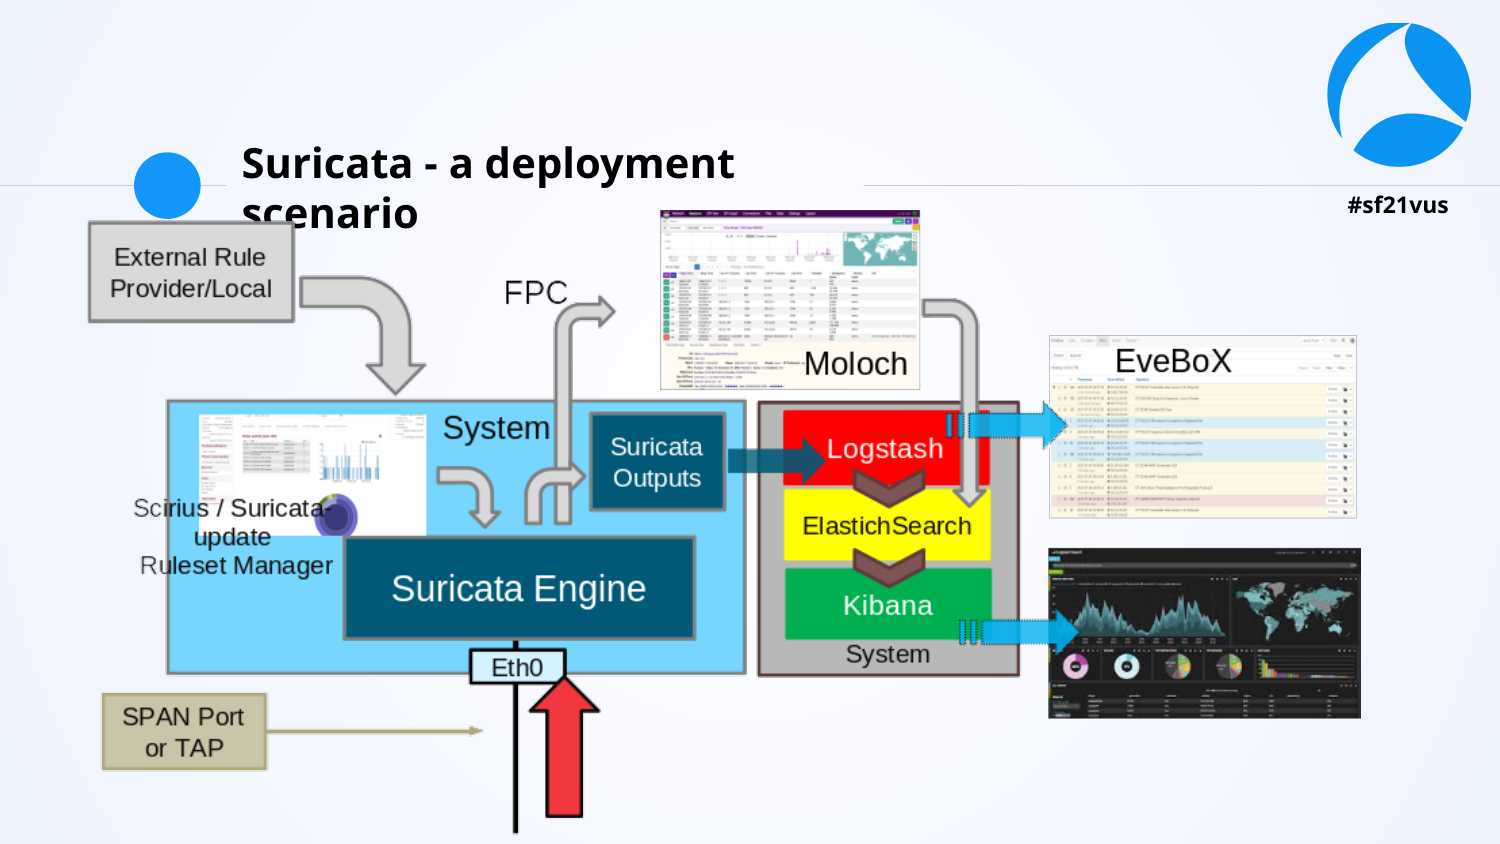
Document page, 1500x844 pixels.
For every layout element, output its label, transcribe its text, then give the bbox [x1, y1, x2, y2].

title Suricata - a deployment scenario [226, 151, 863, 208]
picture [86, 210, 1361, 837]
picture [1327, 23, 1471, 167]
